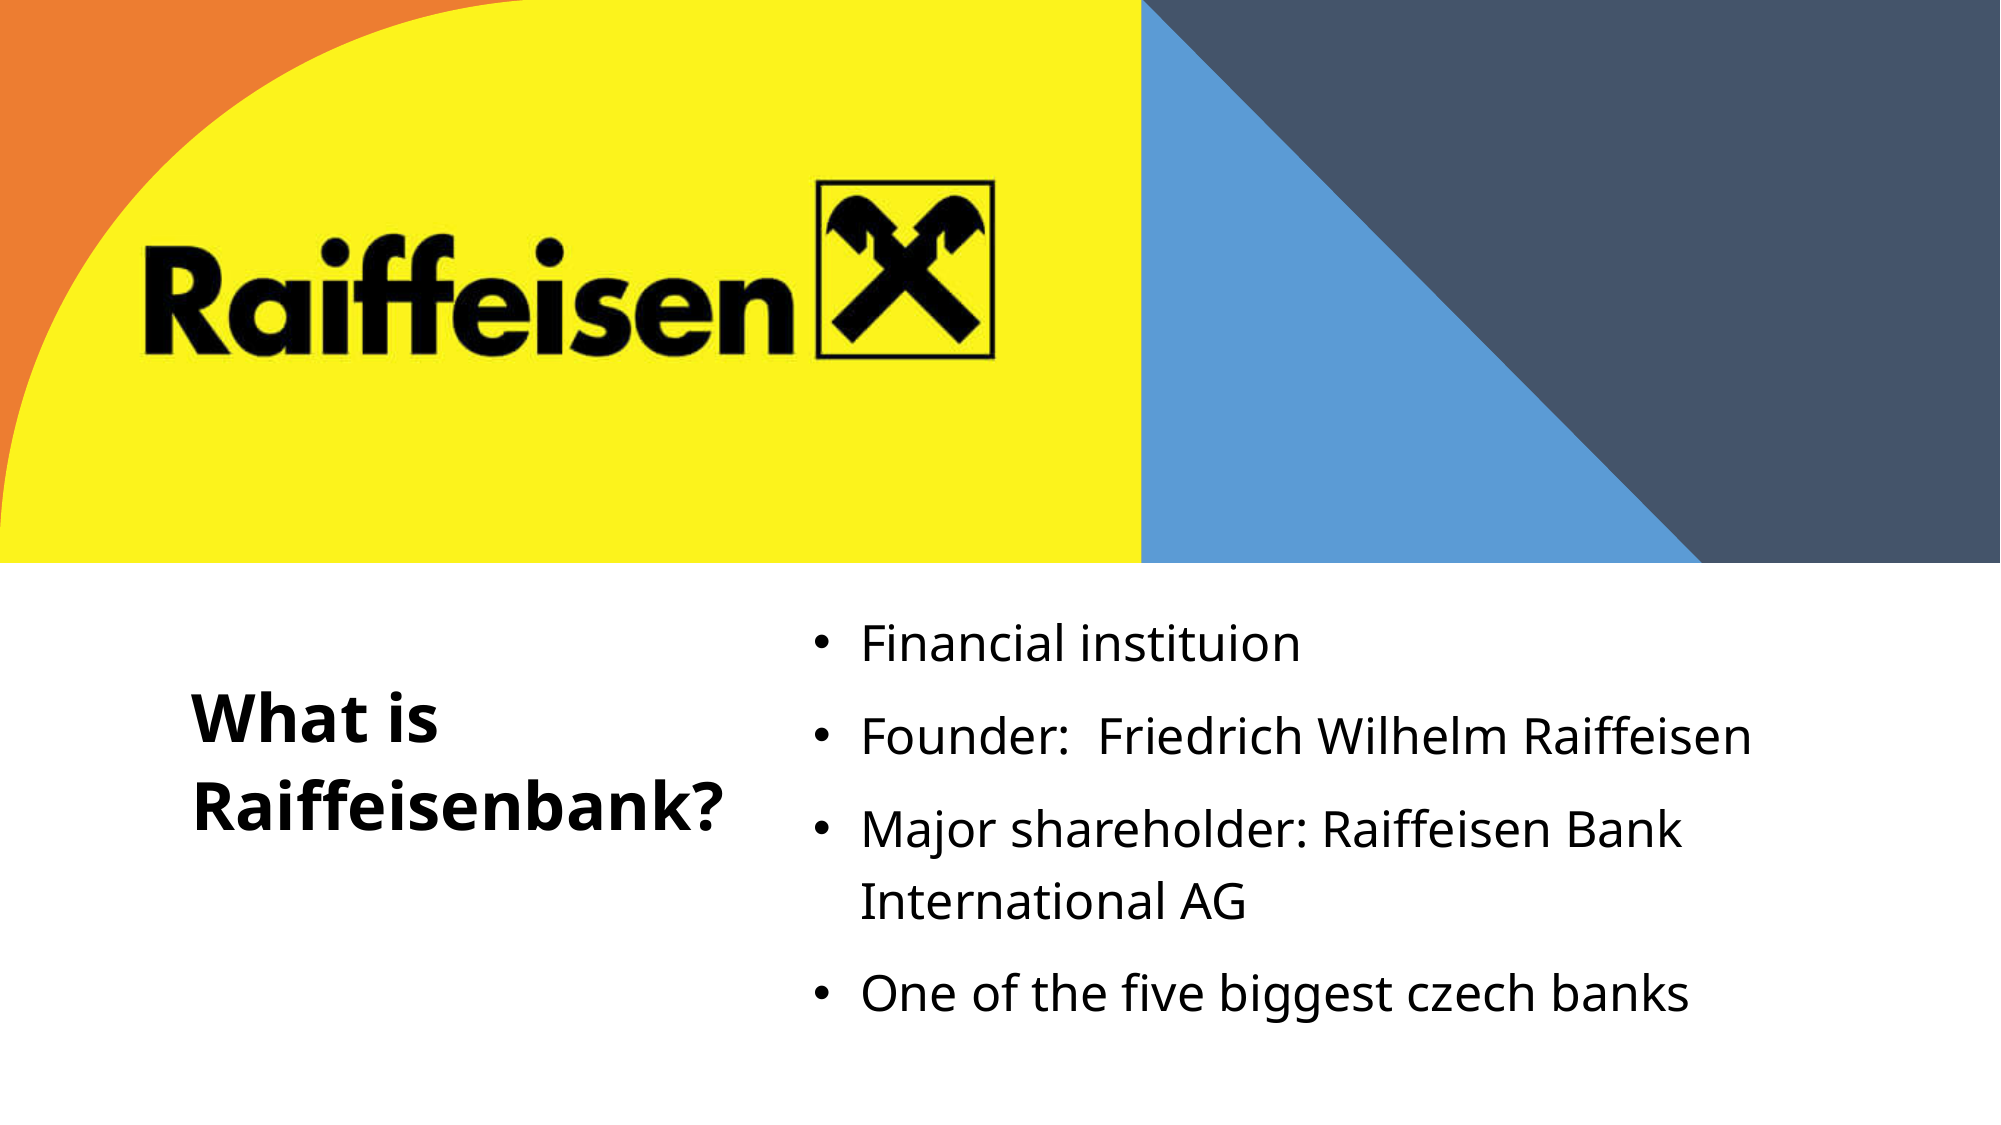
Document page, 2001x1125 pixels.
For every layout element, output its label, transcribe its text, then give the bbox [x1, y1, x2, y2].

title What is Raiffeisenbank? [176, 660, 798, 992]
text_box [1146, 0, 2000, 564]
picture [0, 0, 1142, 563]
text_box [1140, 0, 1705, 564]
list Financial instituion Founder: Friedrich Wilhelm Raiffeisen Major shareholder: Raiffeisen Bank International AG One of the five biggest czech banks [798, 591, 1824, 992]
text_box [0, 563, 2000, 1125]
